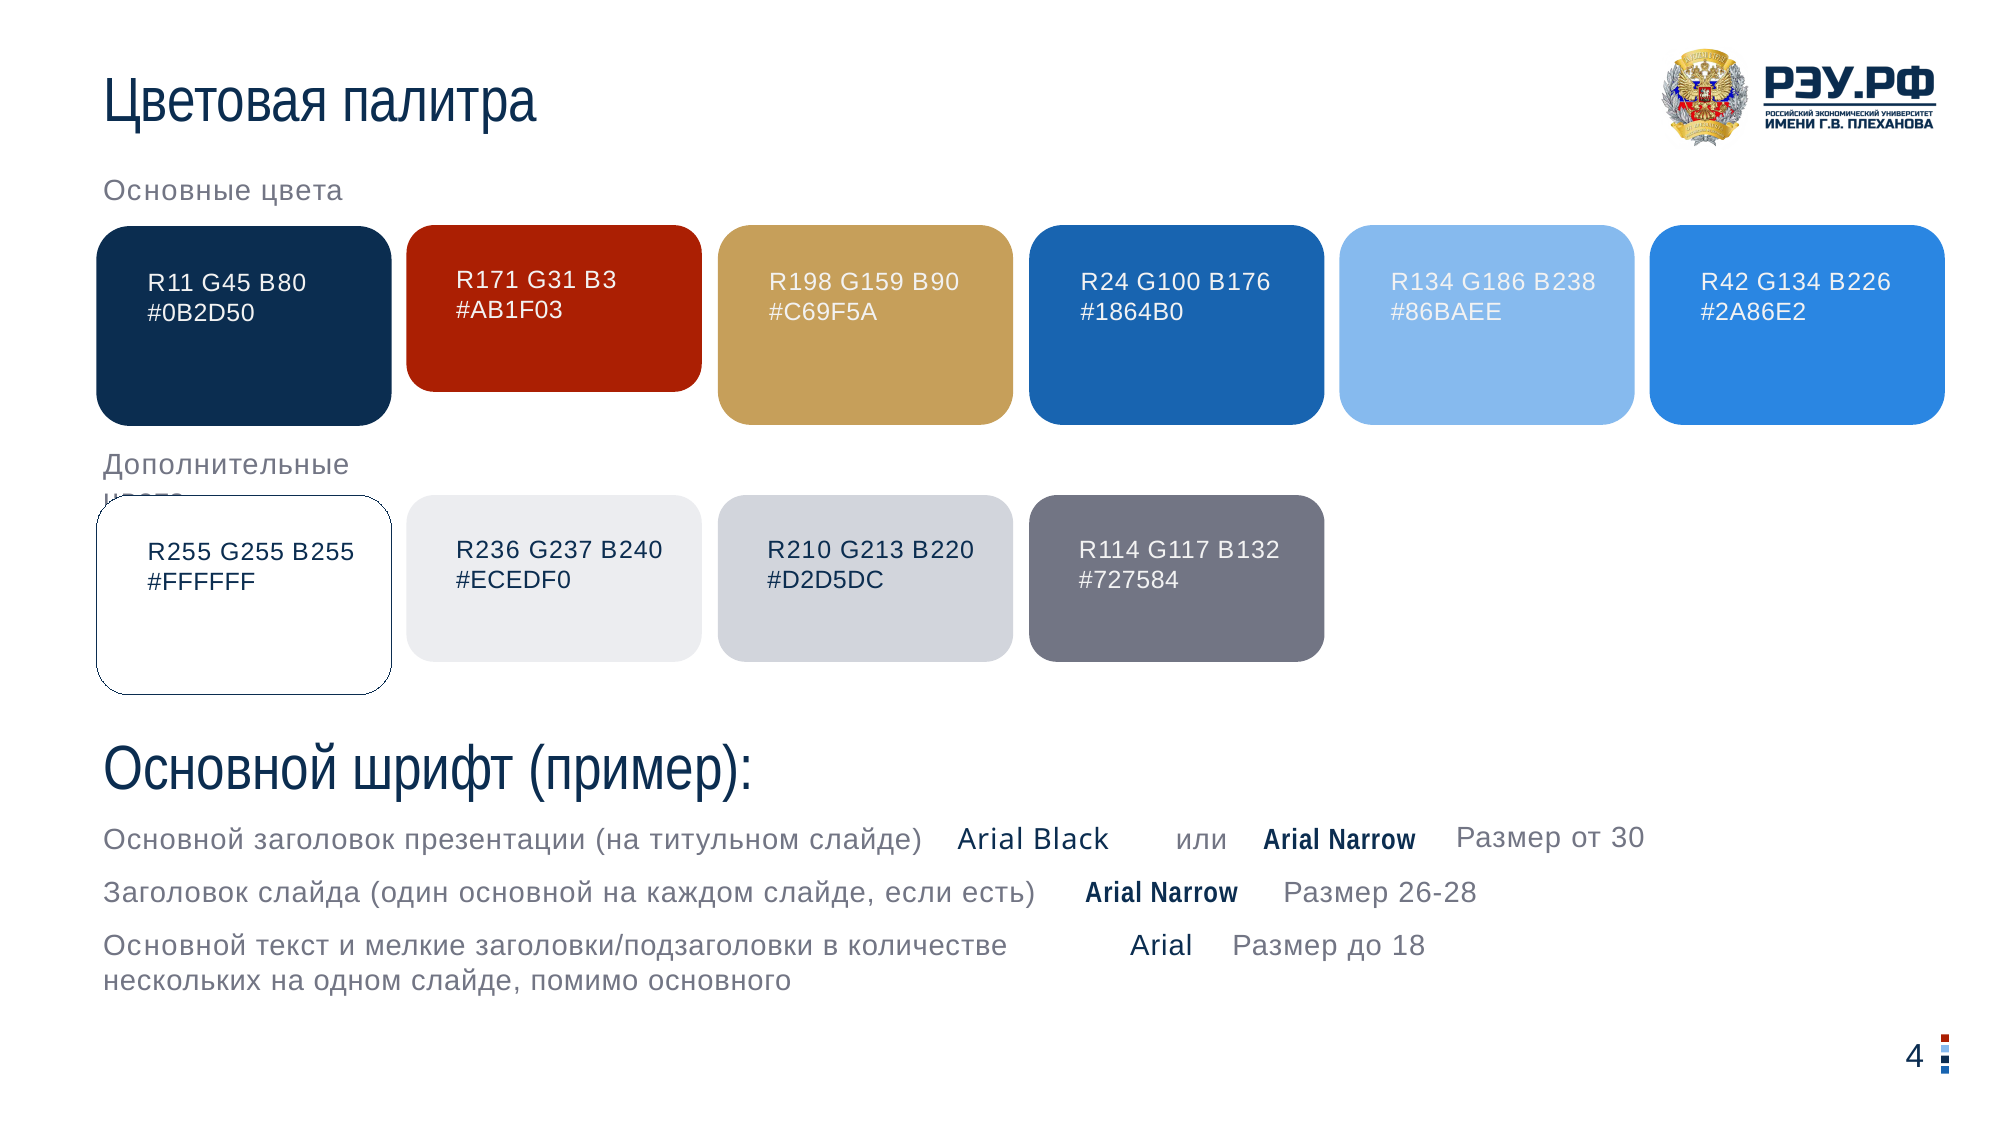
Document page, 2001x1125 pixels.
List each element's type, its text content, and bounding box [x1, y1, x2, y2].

text_box R11 G45 B80 #0B2D50 [96, 226, 392, 426]
text_box Arial [1128, 924, 1195, 962]
text_box R171 G31 B3 #AB1F03 [406, 225, 702, 392]
text_box Дополнительные цвета [101, 443, 439, 516]
text_box R236 G237 B240 #ECEDF0 [406, 495, 702, 662]
text_box R210 G213 B220 #D2D5DC [717, 495, 1014, 662]
text_box R198 G159 B90 #C69F5A [717, 225, 1014, 425]
text_box R24 G100 B176 #1864B0 [1029, 225, 1325, 425]
picture [1647, 15, 1950, 186]
text_box Arial Black [955, 818, 1144, 856]
text_box Arial Narrow [1083, 871, 1246, 909]
text_box Размер до 18 [1230, 924, 1437, 962]
text_box Основной заголовок презентации (на титульном слайде) [101, 818, 925, 856]
text_box Размер 26-28 [1281, 871, 1488, 909]
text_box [1873, 1024, 1949, 1084]
text_box Основные цвета [101, 168, 362, 206]
text_box R255 G255 B255 #FFFFFF [96, 495, 392, 695]
text_box Основной текст и мелкие заголовки/подзаголовки в количестве нескольких на одном слайде, помимо основного [101, 924, 1125, 997]
text_box R114 G117 B132 #727584 [1029, 495, 1325, 662]
text_box Основной шрифт (пример): [101, 725, 838, 803]
text_box Размер от 30 [1454, 816, 1660, 854]
text_box Заголовок слайда (один основной на каждом слайде, если есть) [101, 871, 1059, 909]
text_box или [1173, 818, 1231, 856]
text_box Arial Narrow [1261, 818, 1424, 856]
text_box R42 G134 B226 #2A86E2 [1649, 225, 1945, 425]
text_box R134 G186 B238 #86BAEE [1339, 225, 1635, 425]
text_box Цветовая палитра [101, 57, 938, 135]
